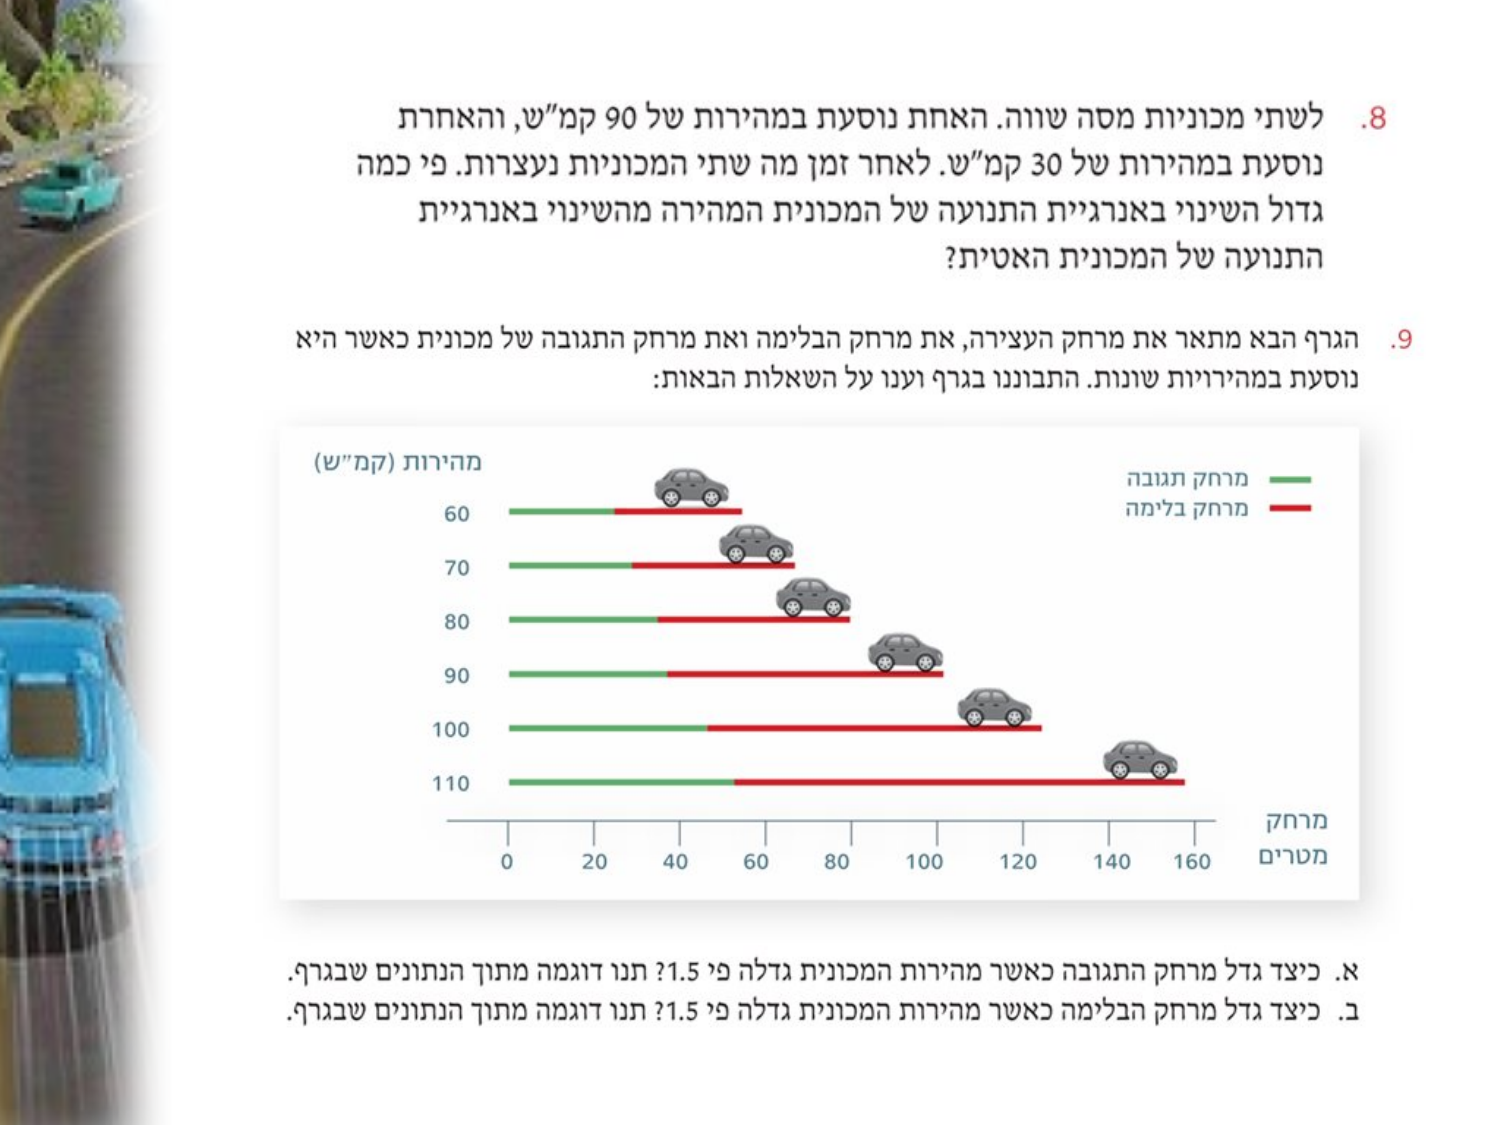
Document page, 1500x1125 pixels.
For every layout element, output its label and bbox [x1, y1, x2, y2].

picture [0, 0, 172, 1125]
picture [229, 77, 1459, 1054]
